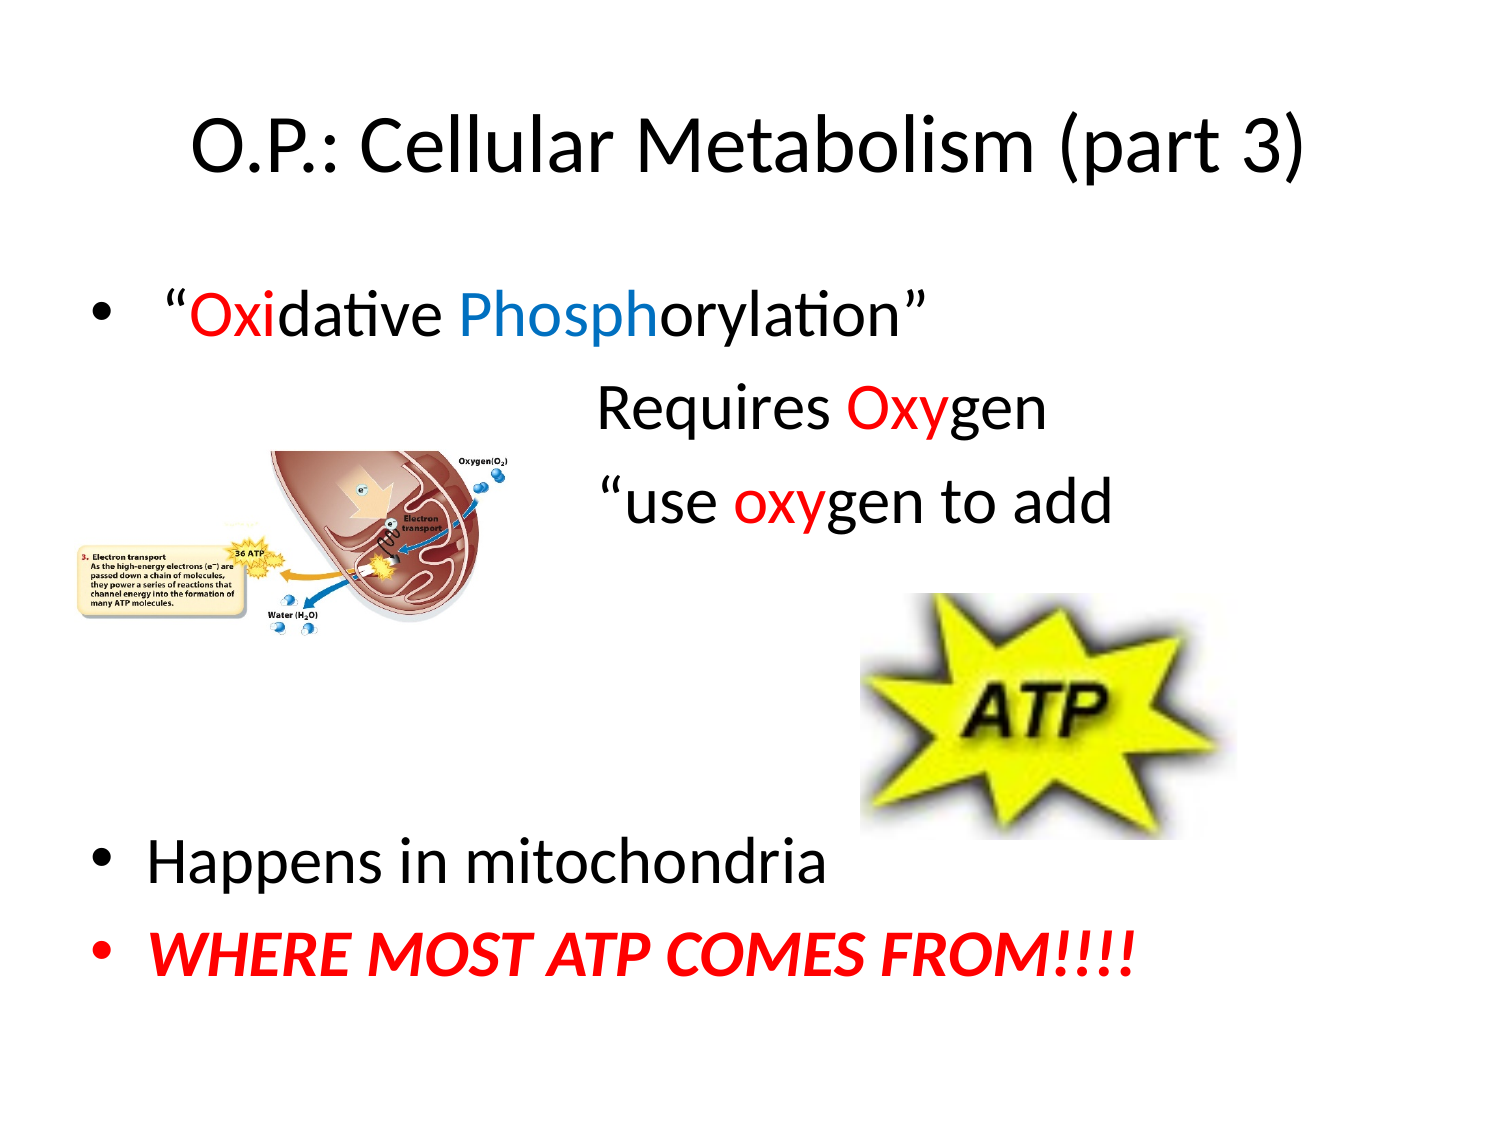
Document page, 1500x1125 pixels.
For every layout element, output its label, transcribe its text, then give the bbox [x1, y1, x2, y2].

list “Oxidative Phosphorylation” Requires Oxygen “use oxygen to add phosphate” Happens in mitochondria WHERE MOST ATP COMES FROM!!!! [75, 262, 1425, 1005]
picture [859, 593, 1238, 840]
picture [74, 449, 510, 638]
title O.P.: Cellular Metabolism (part 3) [75, 45, 1425, 233]
